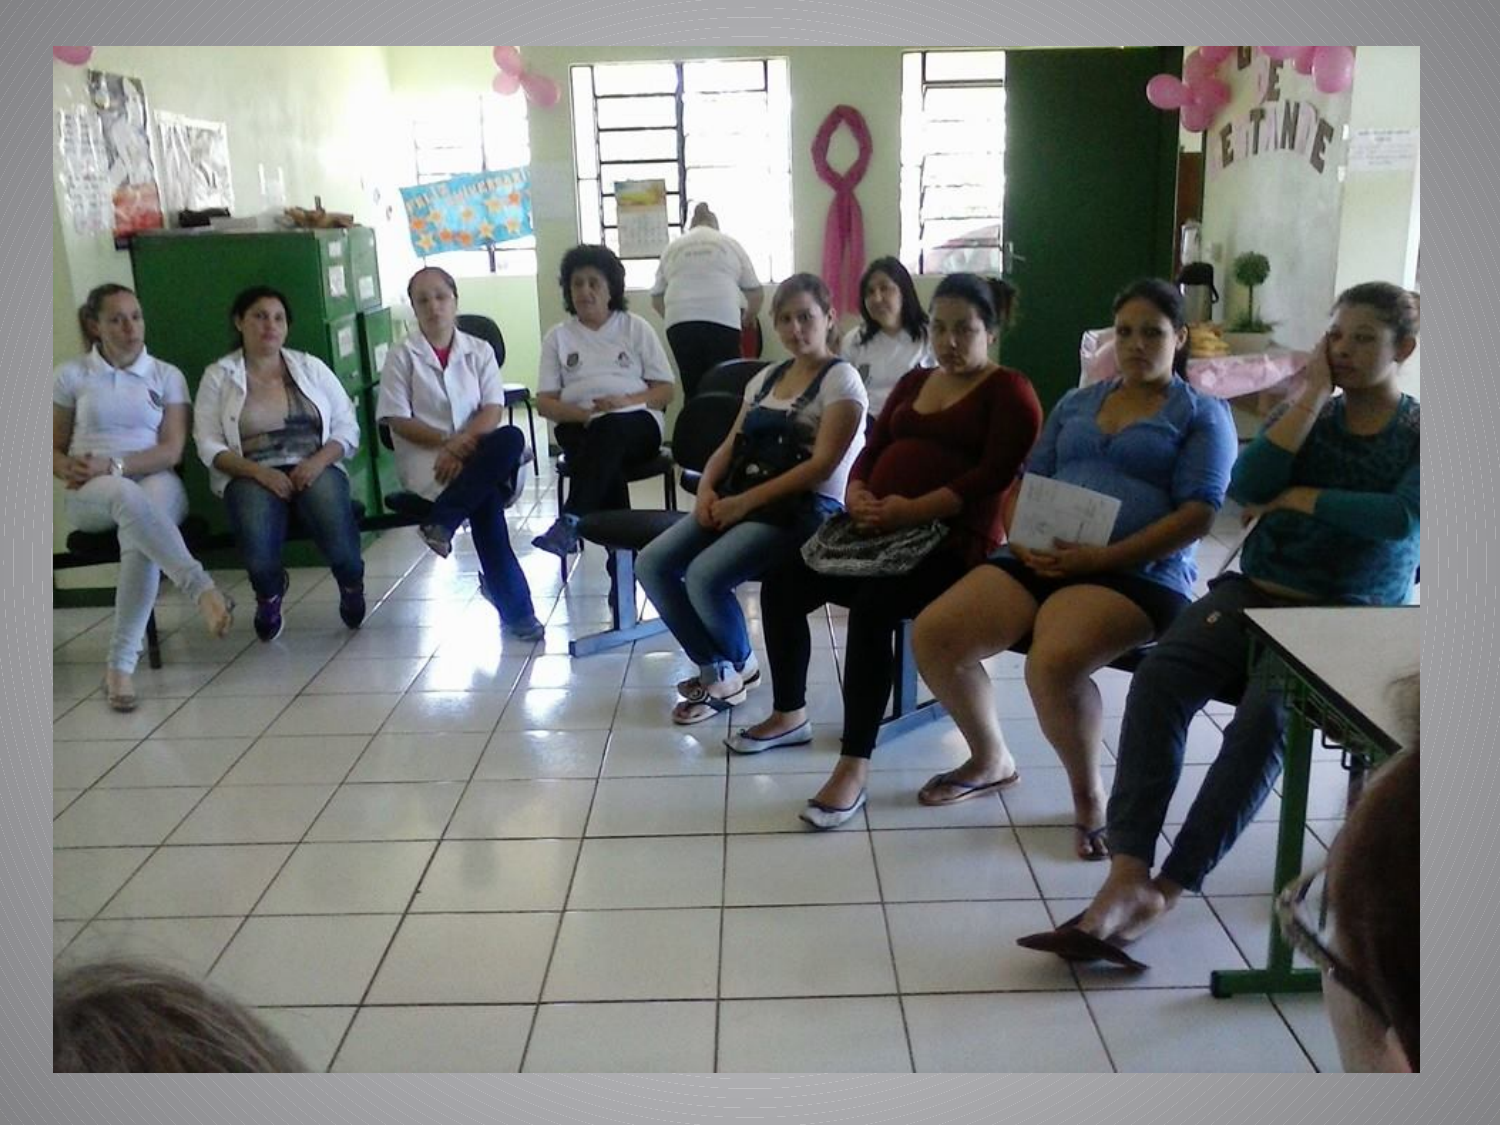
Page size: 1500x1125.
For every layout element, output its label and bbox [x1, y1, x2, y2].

picture [52, 46, 1421, 1073]
